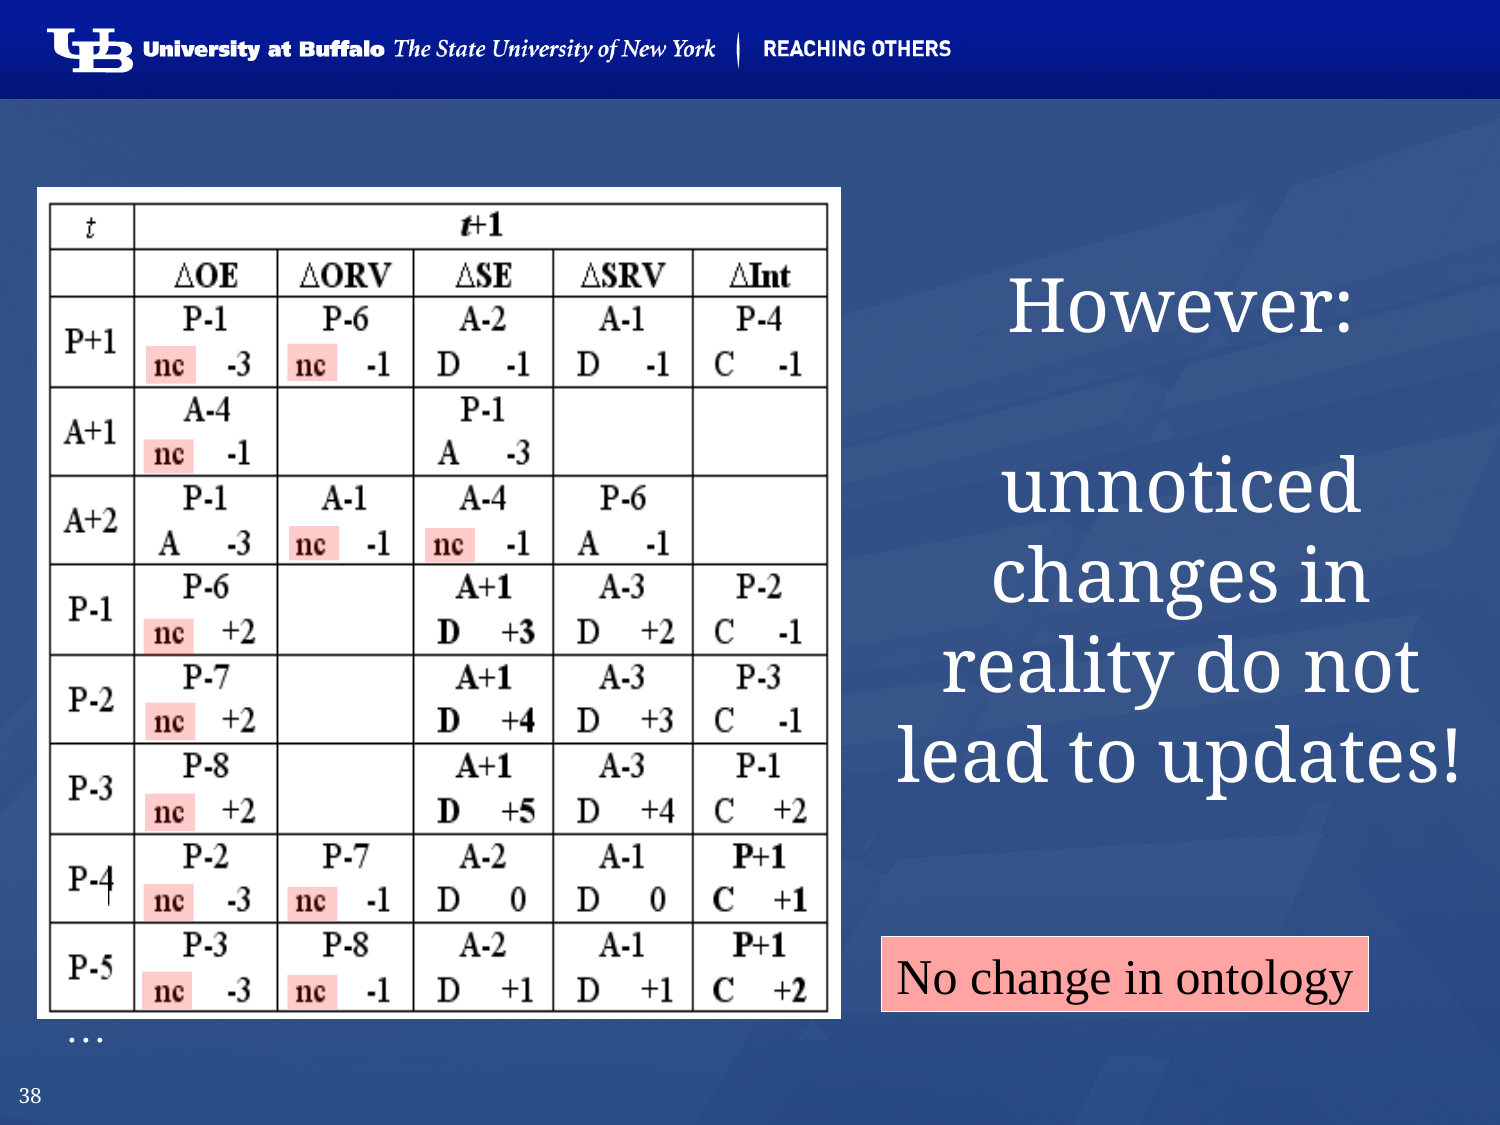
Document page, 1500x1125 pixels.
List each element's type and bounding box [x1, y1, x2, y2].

text_box [37, 187, 1372, 1060]
title [875, 249, 1488, 375]
picture [0, 0, 1500, 99]
